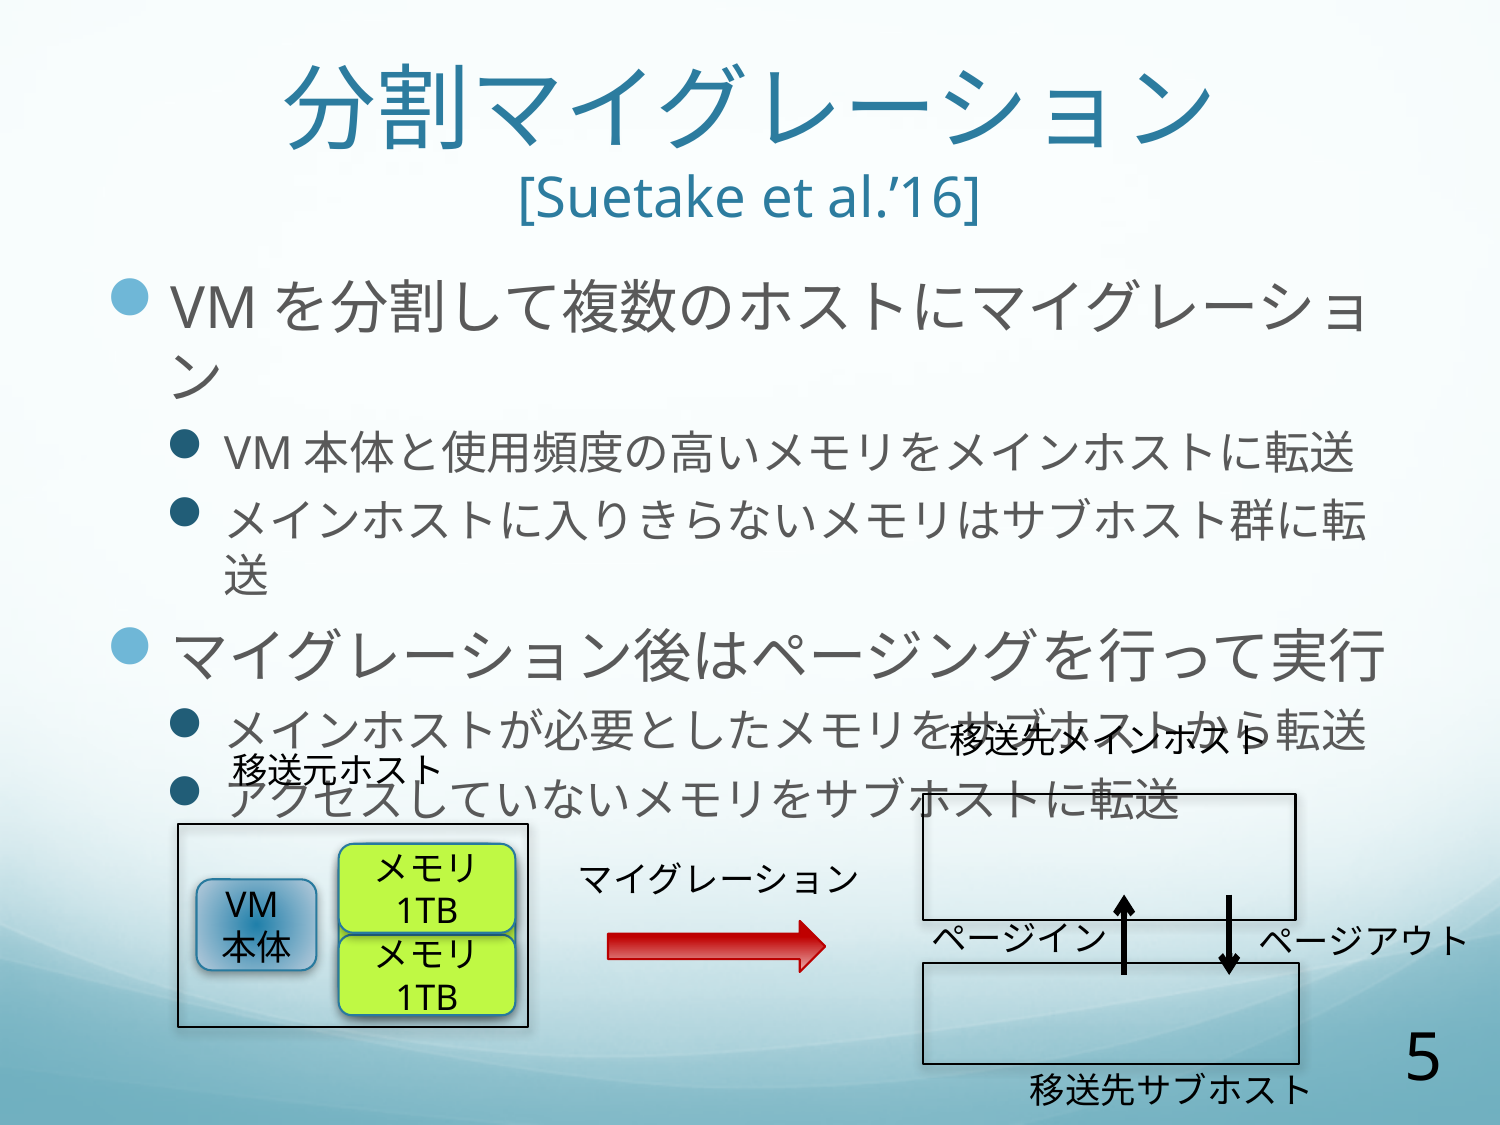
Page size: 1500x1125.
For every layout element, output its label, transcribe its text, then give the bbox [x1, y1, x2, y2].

text_box [922, 793, 1297, 921]
list VMを分割して複数のホストにマイグレーション VM本体と使用頻度の高いメモリをメインホストに転送 メインホストに入りきらないメモリはサブホスト群に転送 マイグレーション後はページングを行って実行 メインホストが必要としたメモリをサブホストから転送 アクセスしていないメモリをサブホストに転送 [90, 262, 1410, 975]
text_box [922, 962, 1300, 1065]
text_box メモリ 1TB [337, 939, 517, 1017]
text_box 移送元ホスト [216, 740, 461, 799]
text_box 移送先メインホスト [933, 710, 1285, 769]
text_box 移送先サブホスト [1014, 1059, 1330, 1119]
text_box ページアウト [1242, 911, 1487, 970]
text_box ページイン [915, 922, 1117, 967]
text_box [606, 919, 826, 973]
text_box [729, 765, 870, 825]
text_box VM本体 [195, 878, 318, 972]
title 分割マイグレーション [Suetake et al.’16] [90, 17, 1410, 237]
slide_number 5 [1310, 1029, 1459, 1090]
text_box メモリ 1TB [337, 842, 517, 934]
text_box [177, 823, 529, 1028]
text_box マイグレーション [562, 849, 876, 908]
